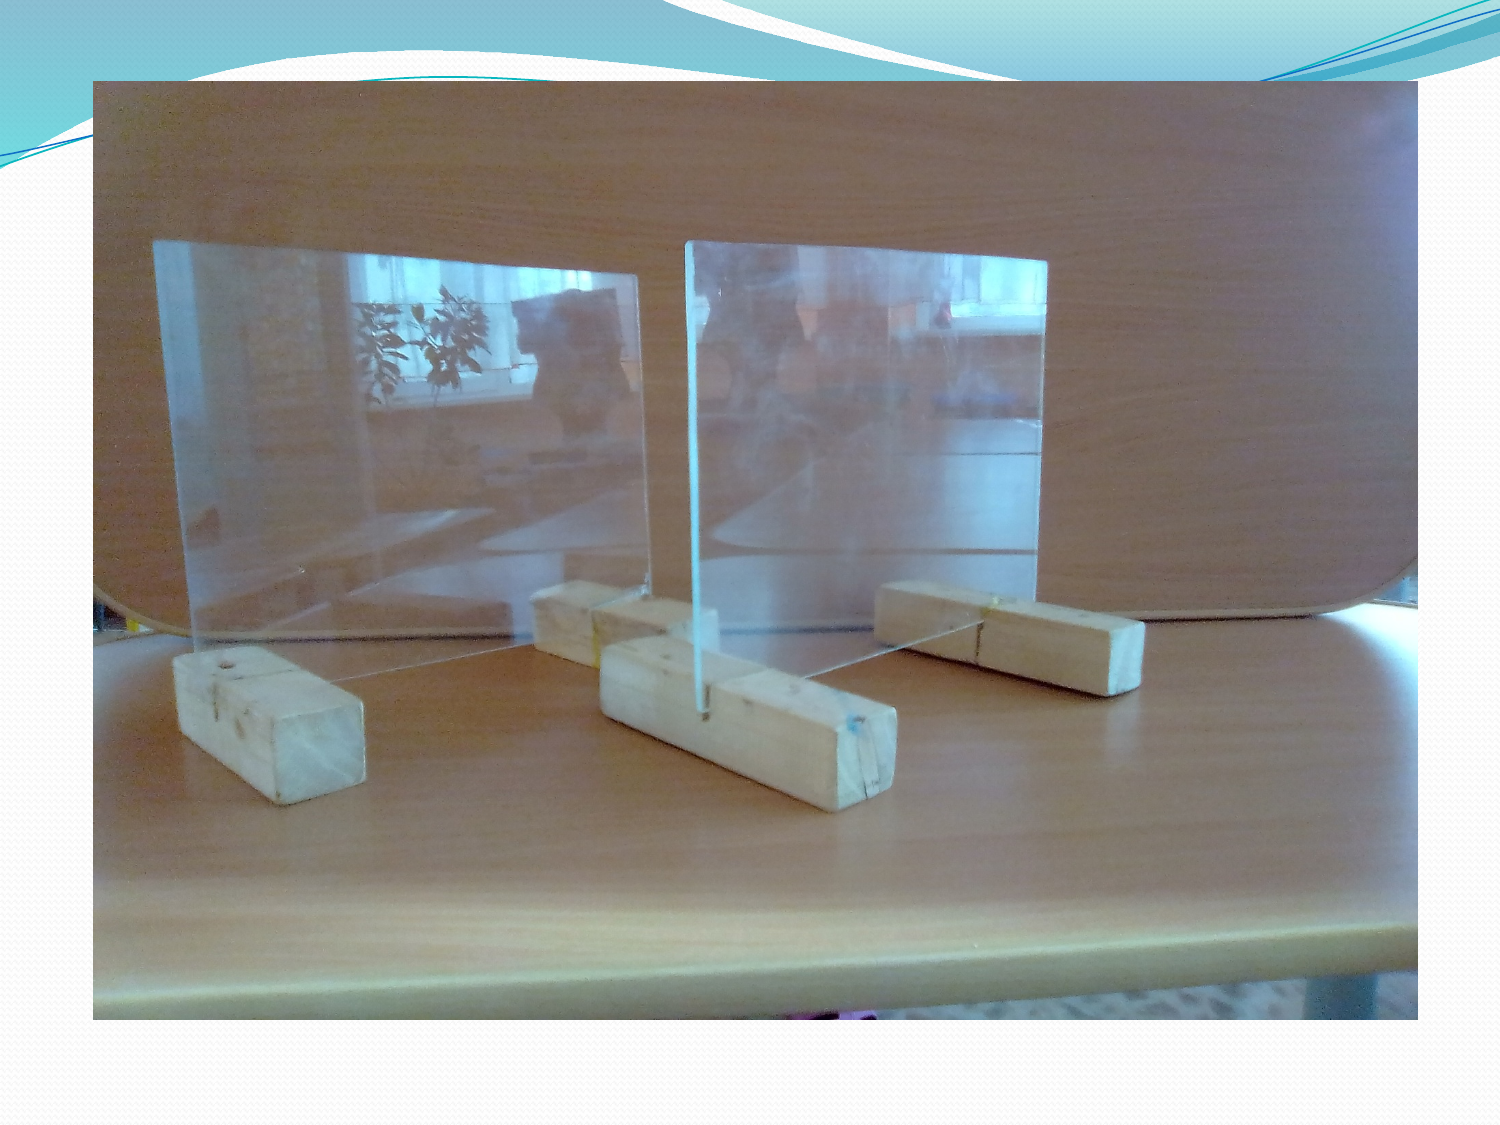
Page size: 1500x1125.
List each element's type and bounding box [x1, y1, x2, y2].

picture [93, 81, 1419, 1020]
